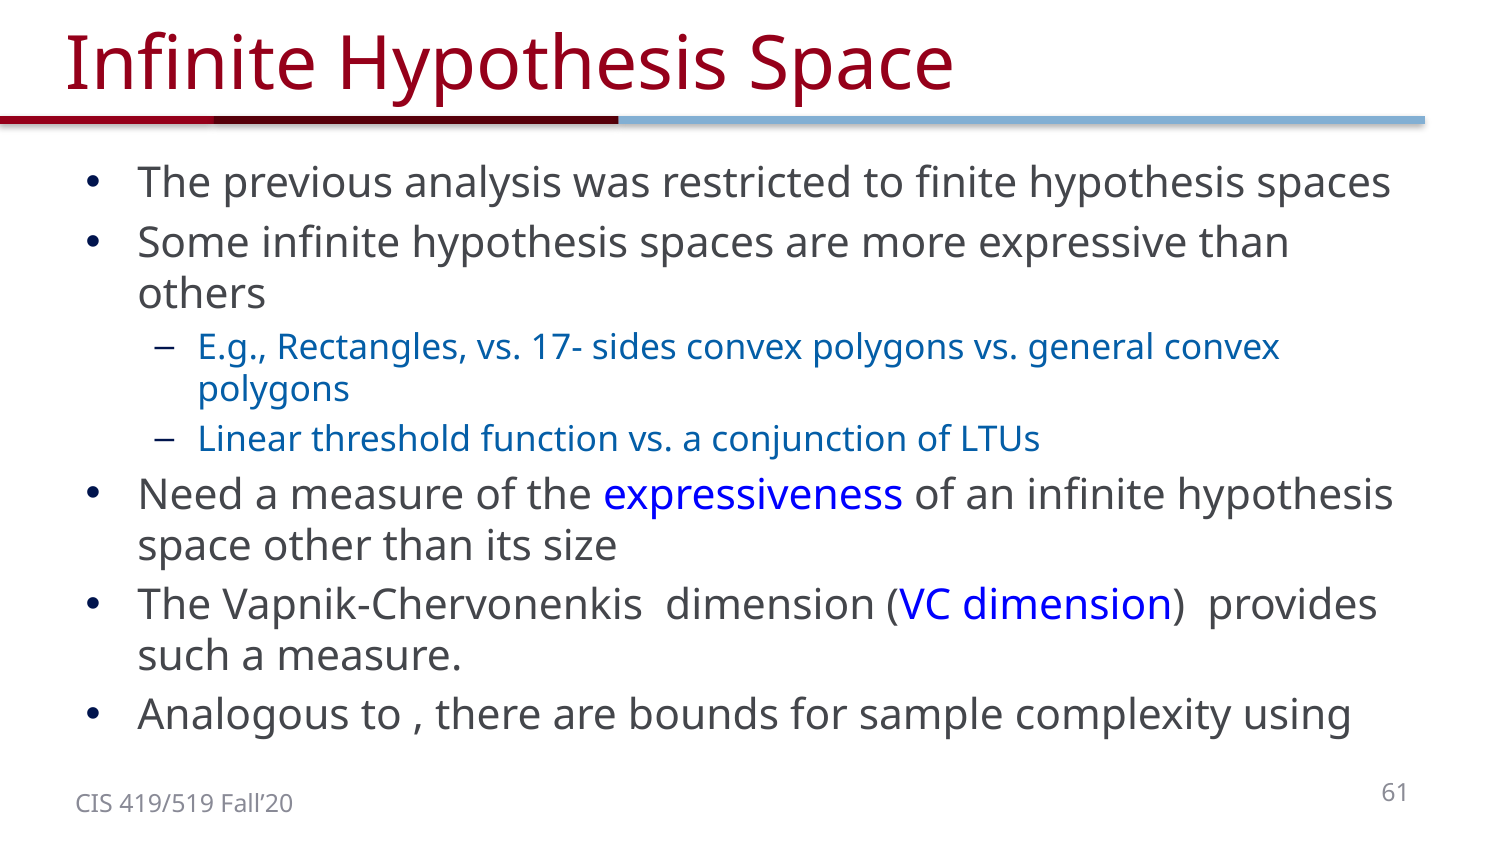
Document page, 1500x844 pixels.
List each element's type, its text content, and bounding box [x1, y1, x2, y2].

title Infinite Hypothesis Space [50, 2, 1401, 117]
slide_number 61 [1074, 770, 1425, 816]
